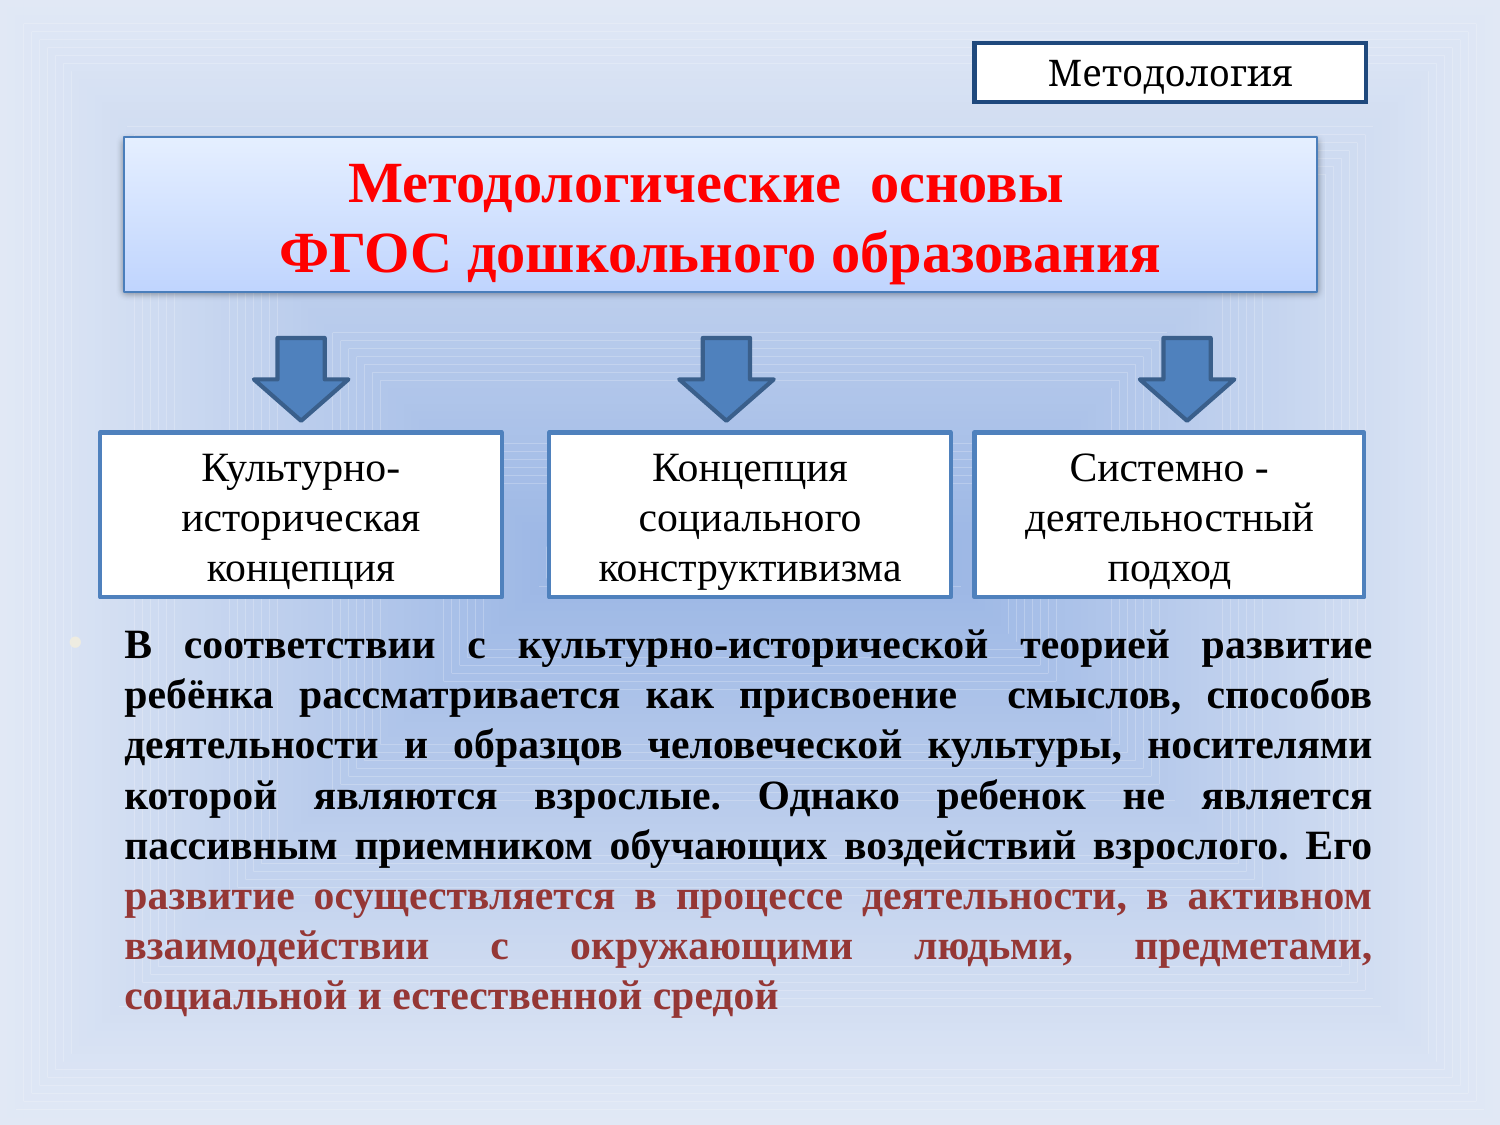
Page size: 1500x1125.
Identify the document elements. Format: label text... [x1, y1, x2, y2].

text_box [251, 335, 351, 423]
title Методология [972, 41, 1368, 104]
text_box Методологические основы ФГОС дошкольного образования [123, 136, 1318, 293]
text_box Концепция социального конструктивизма [547, 430, 953, 599]
list В соответствии с культурно-исторической теорией развитие ребёнка рассматривается как присвоение смыслов, способов деятельности и образцов человеческой культуры, носителями которой являются взрослые. Однако ребенок не является пассивным приемником обучающих воздействий взрослого. Его развитие осуществляется в процессе деятельности, в активном взаимодействии с окружающими людьми, предметами, социальной и естественной средой [52, 609, 1389, 1060]
text_box Культурно-историческая концепция [98, 430, 504, 599]
text_box [677, 335, 776, 423]
text_box [1137, 335, 1237, 423]
text_box Системно - деятельностный подход [972, 430, 1366, 599]
